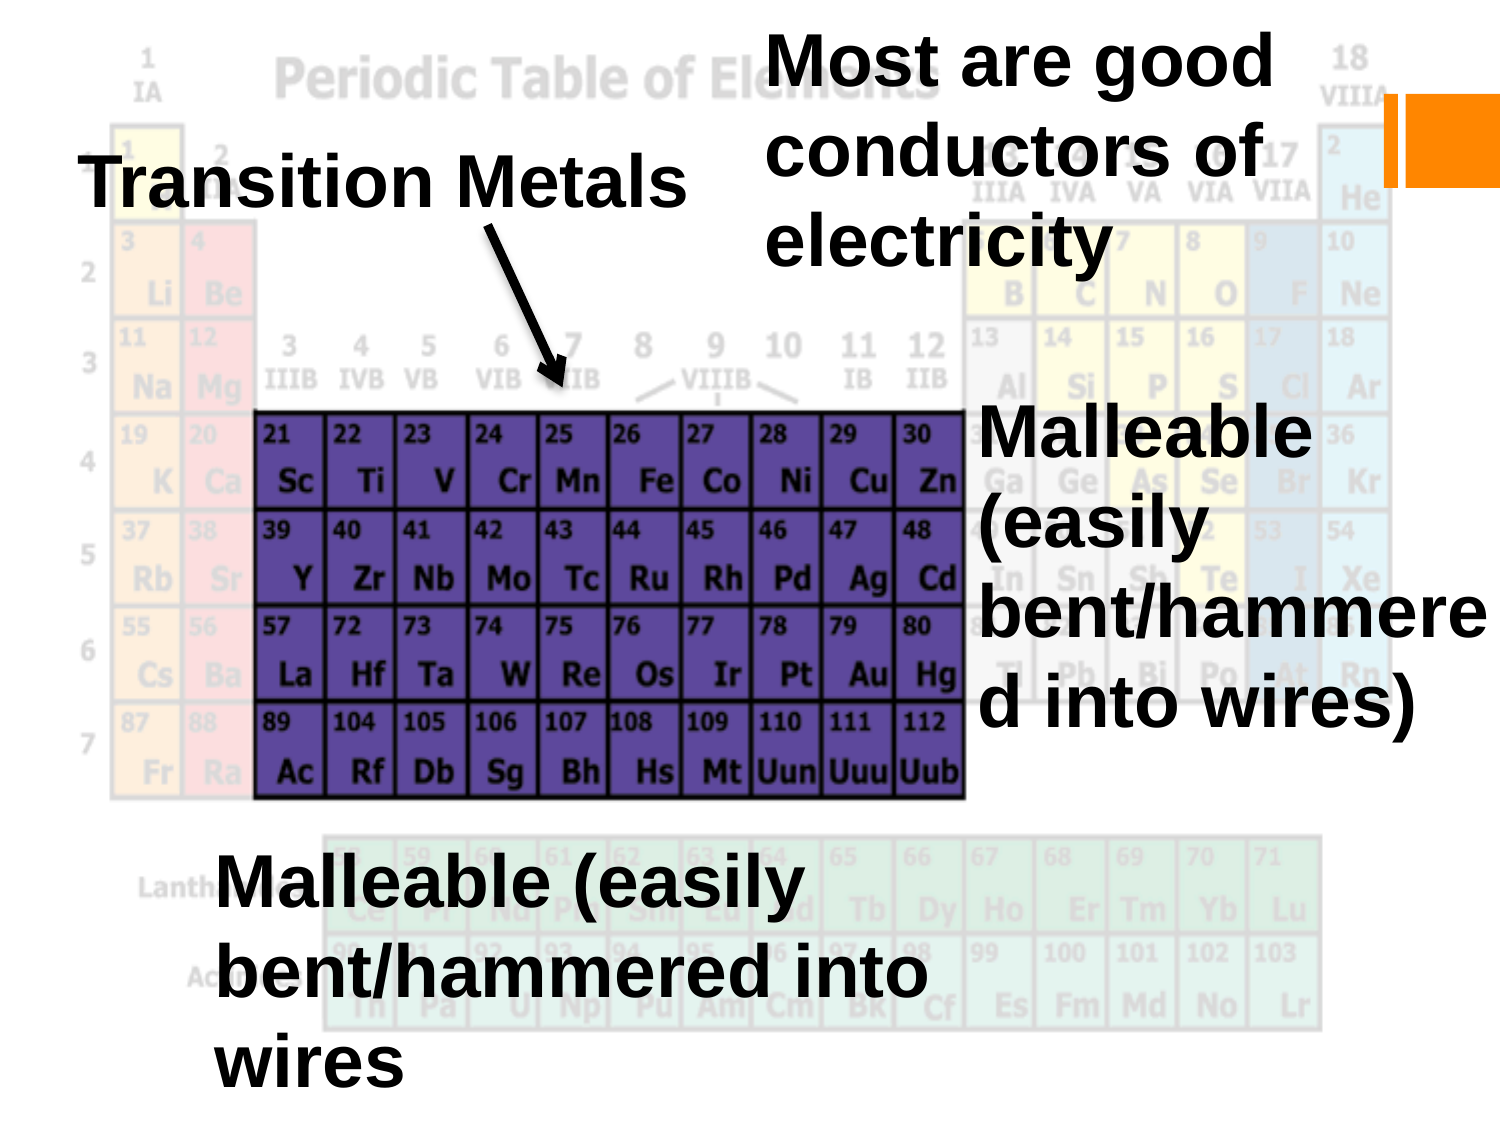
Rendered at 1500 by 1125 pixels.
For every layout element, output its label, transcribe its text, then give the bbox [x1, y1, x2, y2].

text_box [486, 224, 563, 388]
text_box Most are good conductors of electricity [750, 4, 1400, 289]
text_box Transition Metals [62, 124, 750, 230]
picture [0, 0, 1500, 1125]
text_box Malleable (easily bent/hammered into wires) [962, 374, 1500, 750]
text_box Malleable (easily bent/hammered into wires o [200, 824, 1075, 1110]
